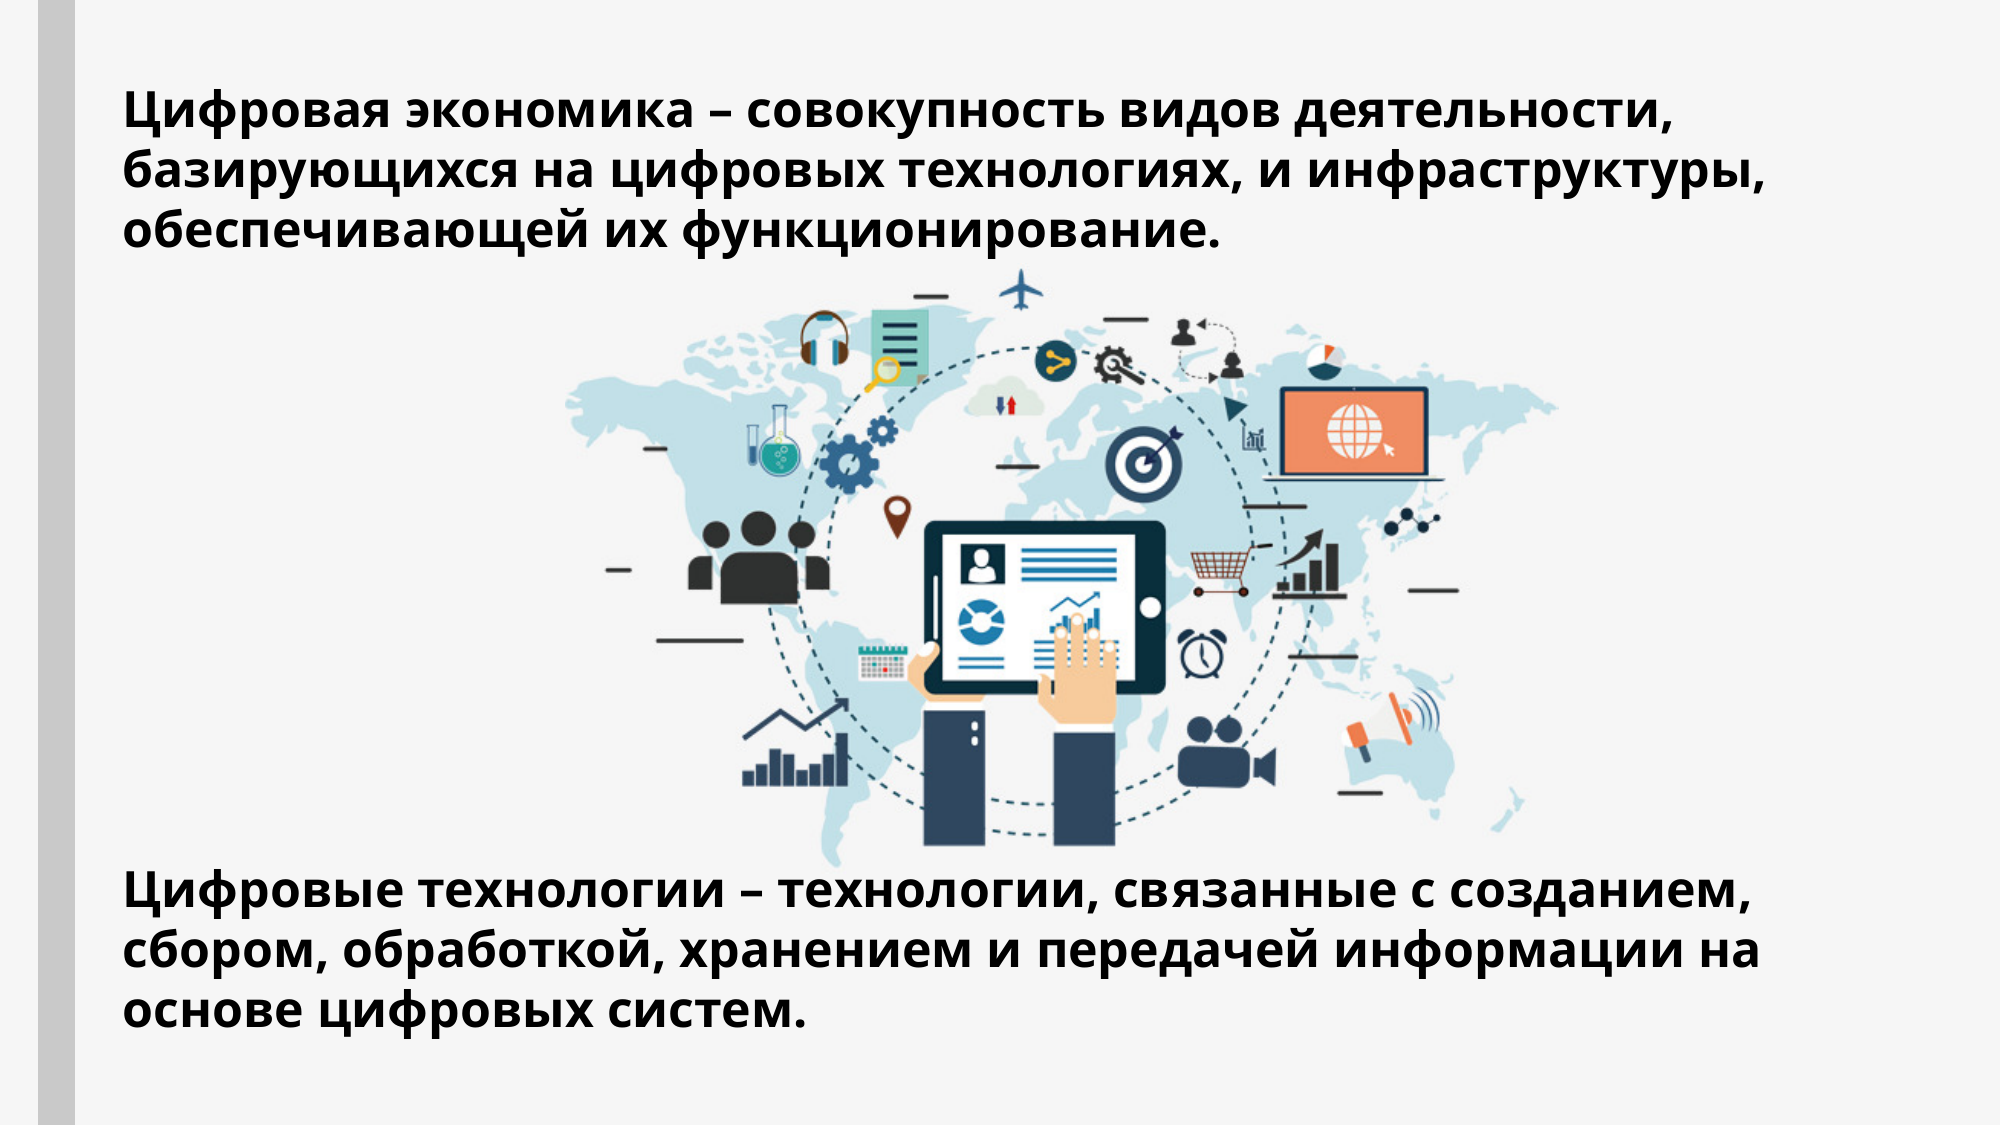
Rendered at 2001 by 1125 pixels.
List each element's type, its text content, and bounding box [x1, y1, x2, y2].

picture [565, 263, 1559, 874]
text_box [75, 0, 2000, 1125]
text_box [38, 0, 75, 1125]
text_box [0, 0, 38, 1125]
text_box Цифровая экономика – совокупность видов деятельности, базирующихся на цифровых технологиях, и инфраструктуры, обеспечивающей их функционирование. Цифровые технологии – технологии, связанные с созданием, сбором, обработкой, хранением и передачей информации на основе цифровых систем. [107, 70, 1893, 1045]
